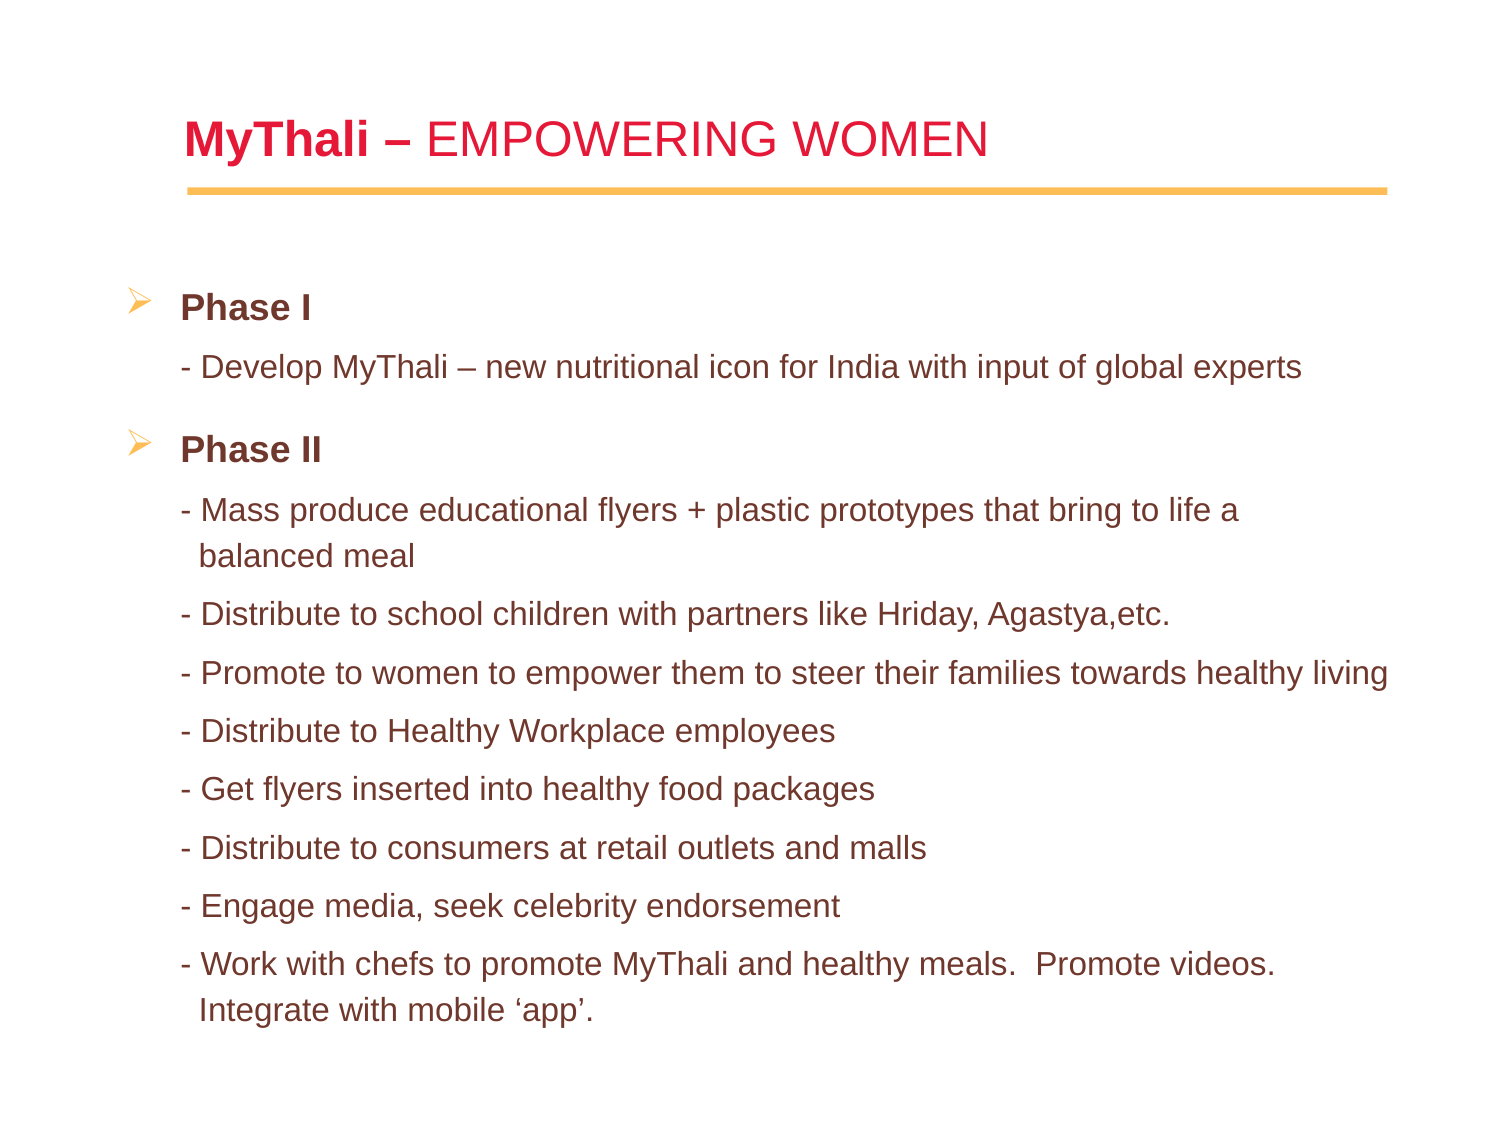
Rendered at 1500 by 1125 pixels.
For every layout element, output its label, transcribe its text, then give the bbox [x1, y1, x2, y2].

text_box Phase I - Develop MyThali – new nutritional icon for India with input of global experts Phase II - Mass produce educational flyers + plastic prototypes that bring to life a balanced meal - Distribute to school children with partners like Hriday, Agastya,etc. - Promote to women to empower them to steer their families towards healthy living - Distribute to Healthy Workplace employees - Get flyers inserted into healthy food packages - Distribute to consumers at retail outlets and malls - Engage media, seek celebrity endorsement - Work with chefs to promote MyThali and healthy meals. Promote videos. Integrate with mobile ‘app’. [110, 274, 1450, 1038]
text_box MyThali – EMPOWERING WOMEN [169, 98, 1500, 212]
